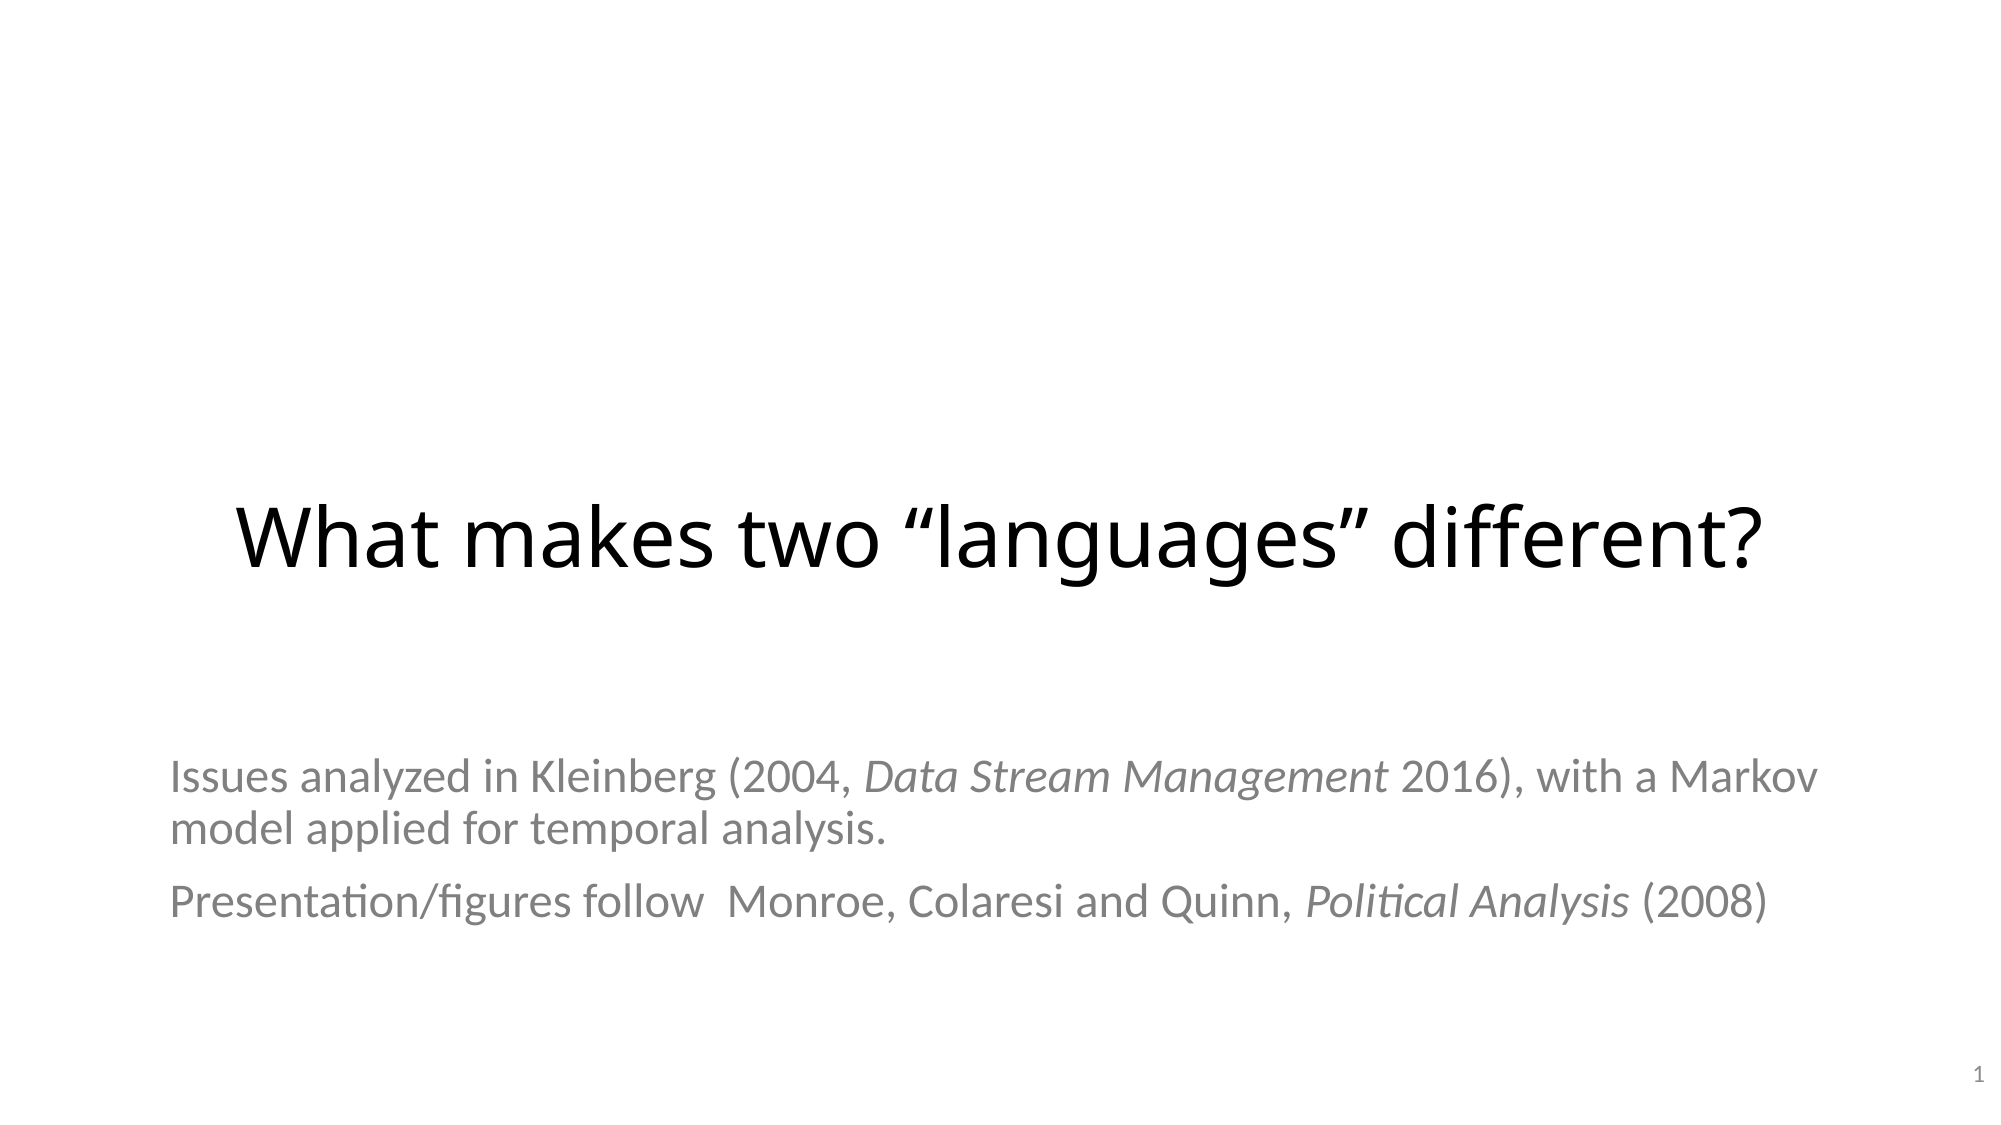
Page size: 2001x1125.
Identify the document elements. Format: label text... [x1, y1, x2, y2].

title What makes two “languages” different? [125, 428, 1875, 594]
slide_number 1 [1550, 1042, 2000, 1103]
subtitle Issues analyzed in Kleinberg (2004, Data Stream Management 2016), with a Markov model applied for temporal analysis. Presentation/figures follow Monroe, Colaresi and Quinn, Political Analysis (2008) [154, 742, 1846, 936]
